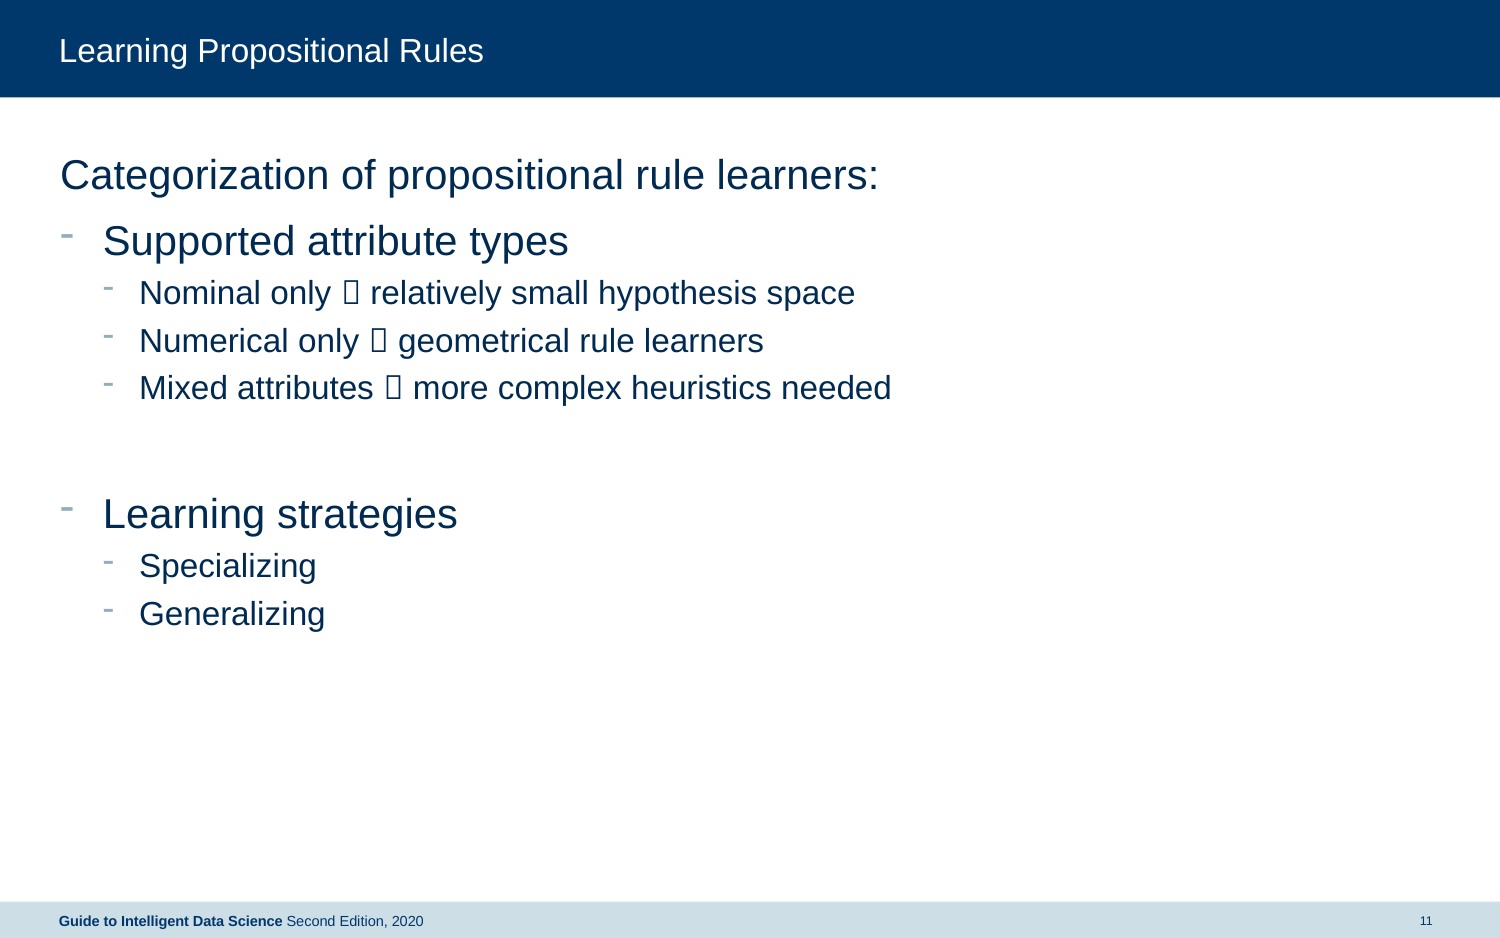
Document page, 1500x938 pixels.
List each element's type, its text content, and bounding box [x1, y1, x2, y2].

title Learning Propositional Rules [58, 28, 1442, 70]
list Categorization of propositional rule learners: Supported attribute types Nominal only  relatively small hypothesis space Numerical only  geometrical rule learners Mixed attributes  more complex heuristics needed Learning strategies Specializing Generalizing [59, 147, 1434, 855]
footer Guide to Intelligent Data Science Second Edition, 2020 [58, 900, 717, 938]
slide_number 11 [1411, 900, 1442, 938]
